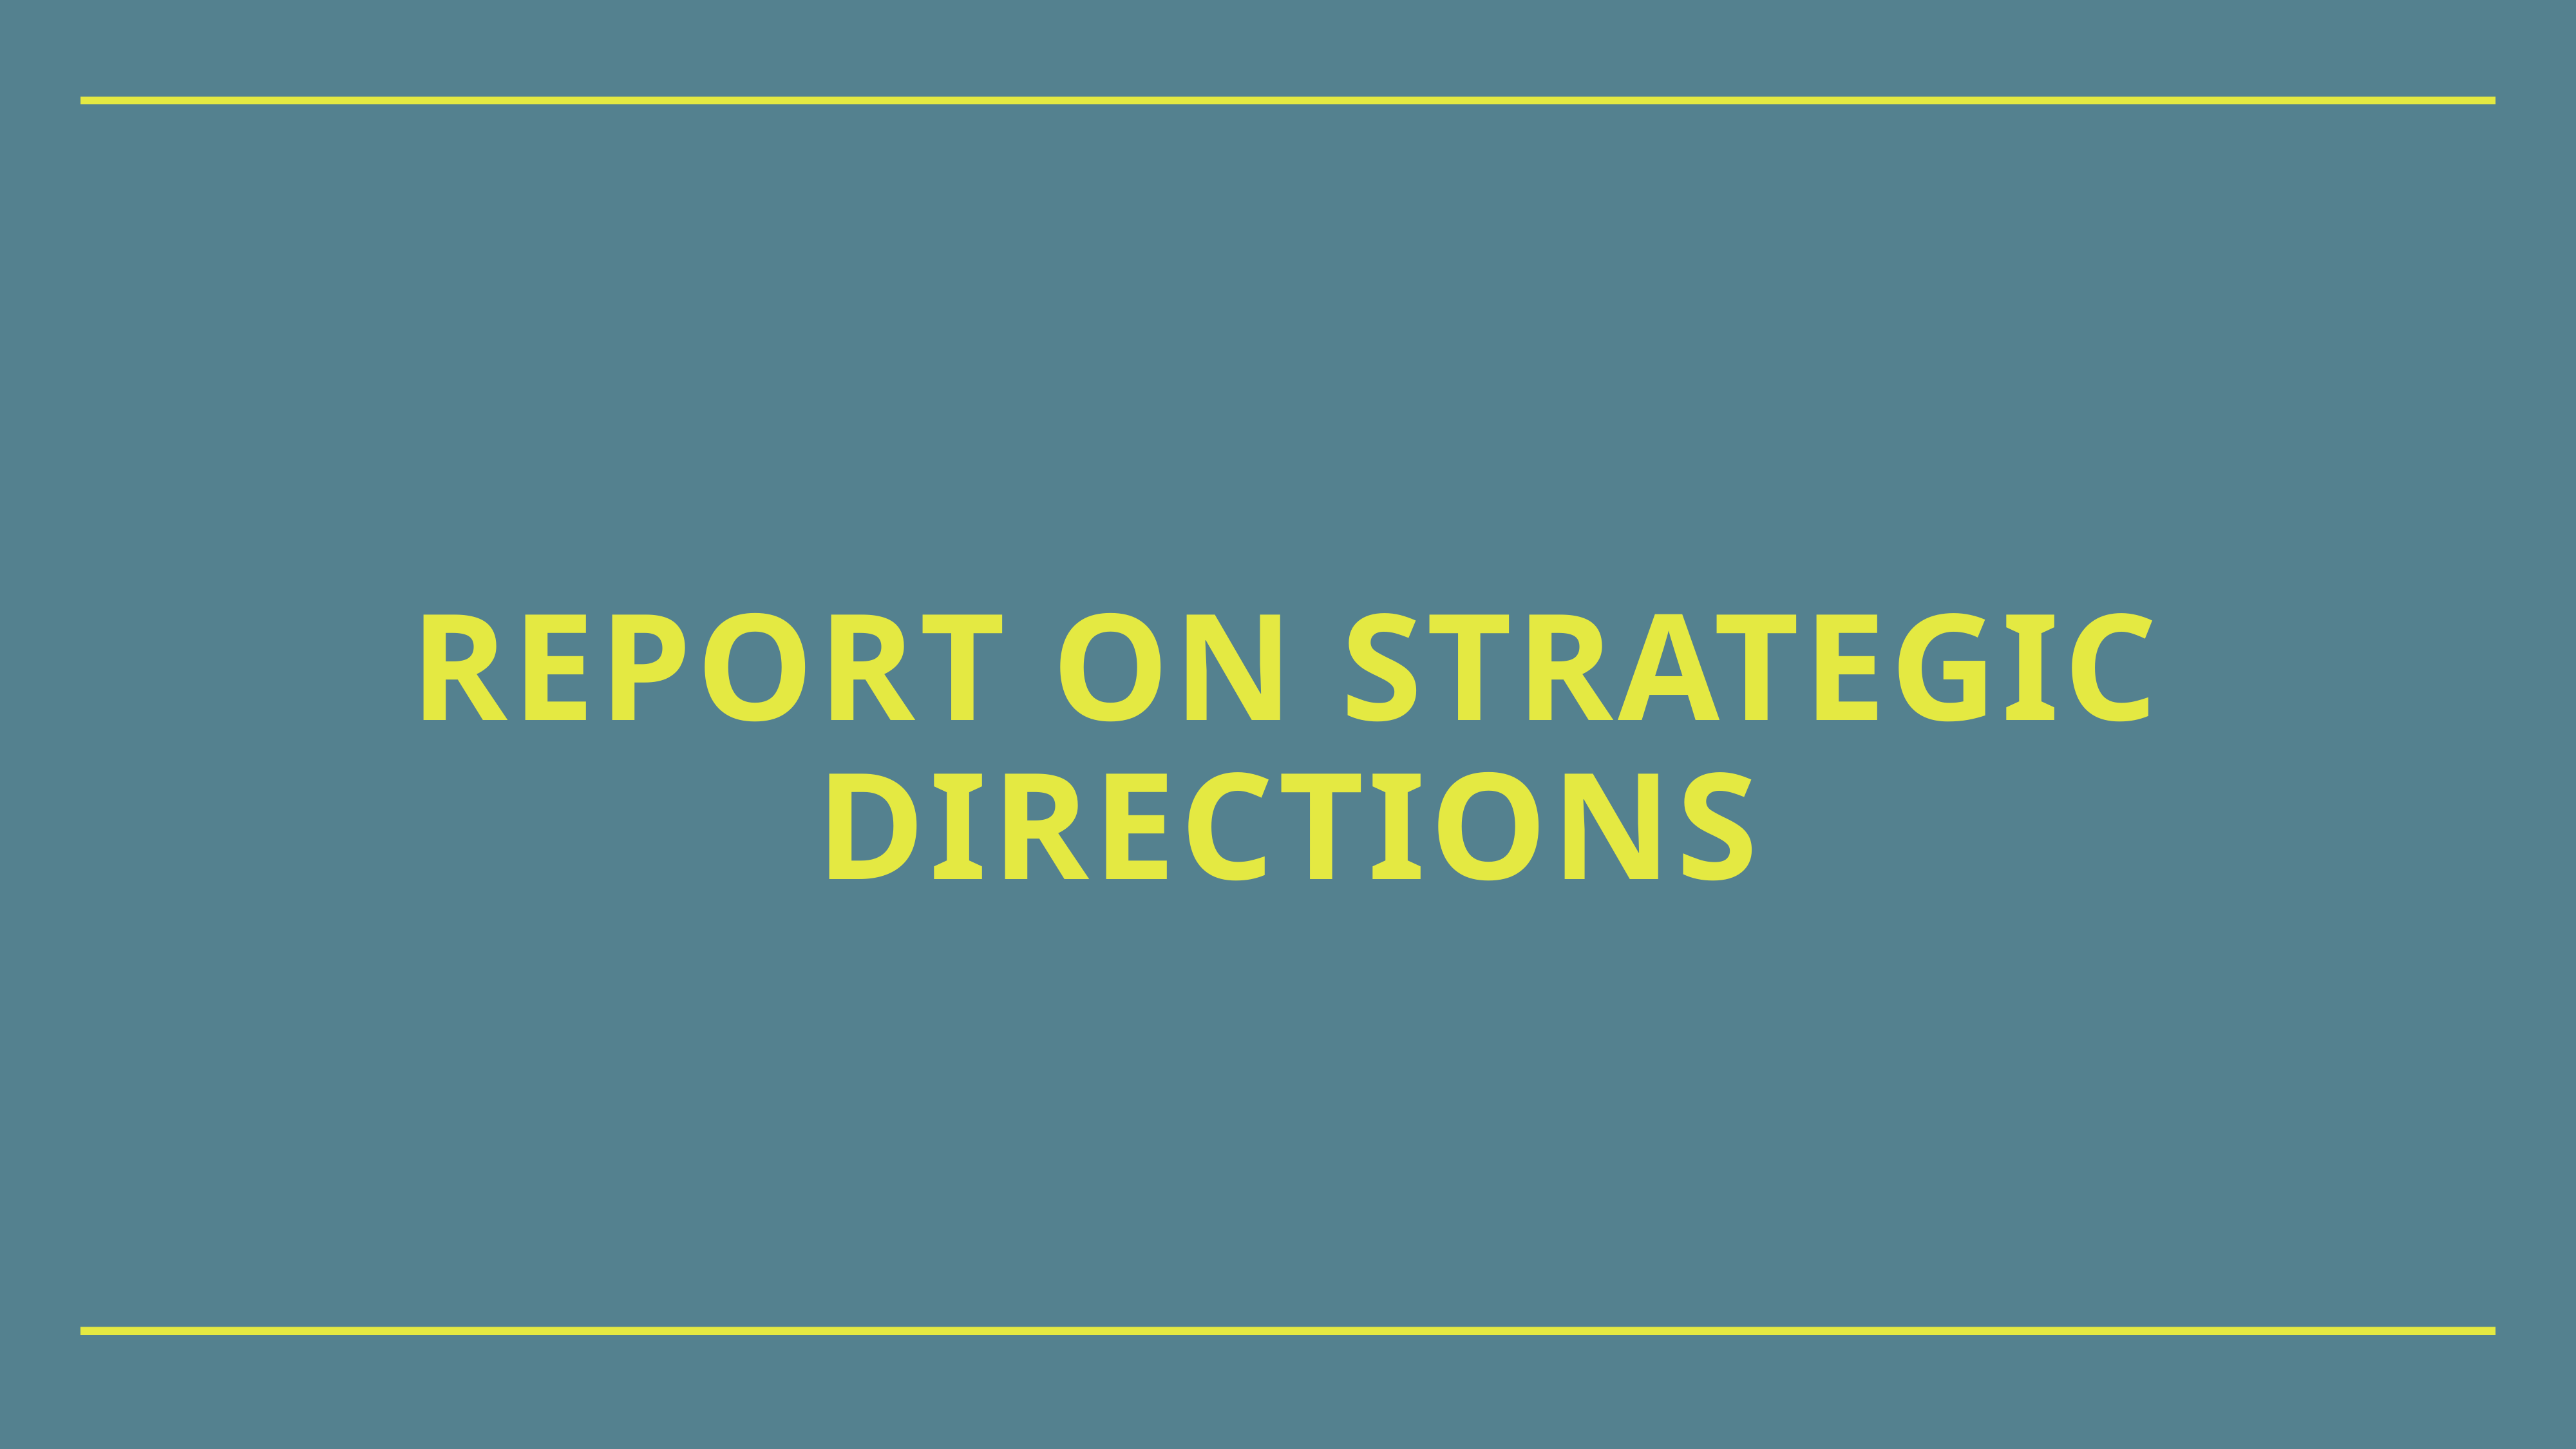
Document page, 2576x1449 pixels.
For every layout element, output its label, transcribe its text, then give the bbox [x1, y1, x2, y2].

title Report on Strategic Directions [220, 453, 2356, 1051]
